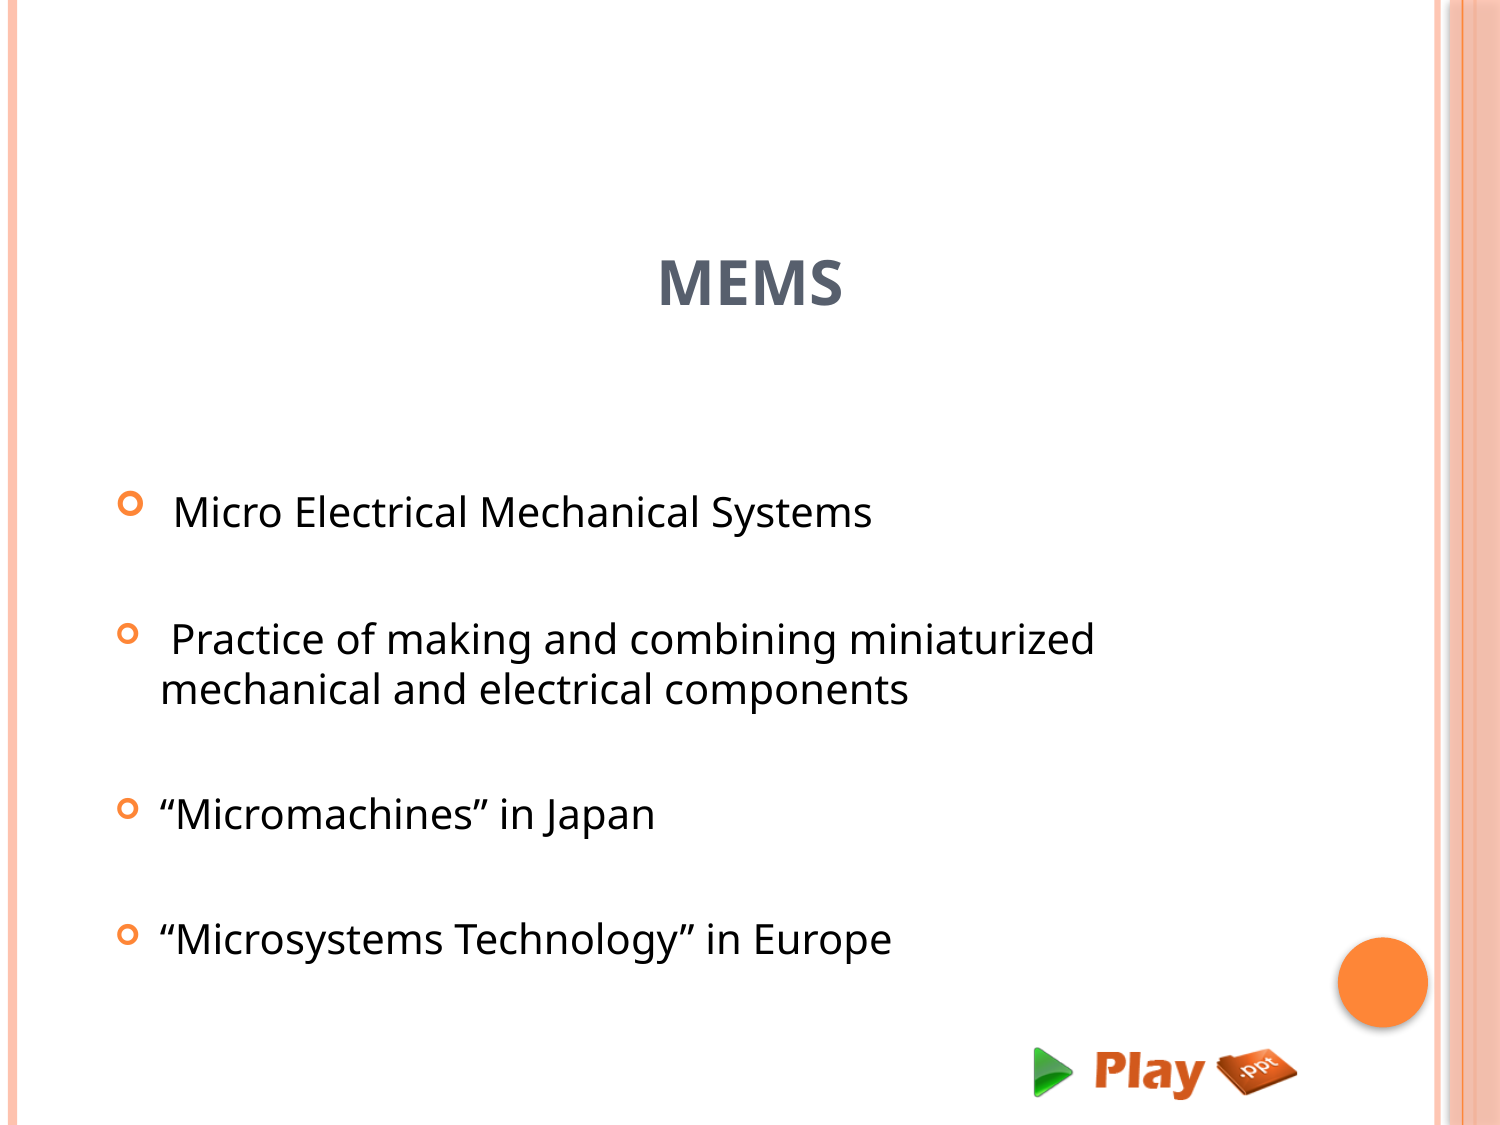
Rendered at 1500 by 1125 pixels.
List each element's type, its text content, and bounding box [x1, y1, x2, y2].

picture [1011, 1036, 1318, 1107]
title MEMS [137, 137, 1363, 325]
list Micro Electrical Mechanical Systems Practice of making and combining miniaturized mechanical and electrical components “Micromachines” in Japan “Microsystems Technology” in Europe [99, 325, 1325, 1125]
